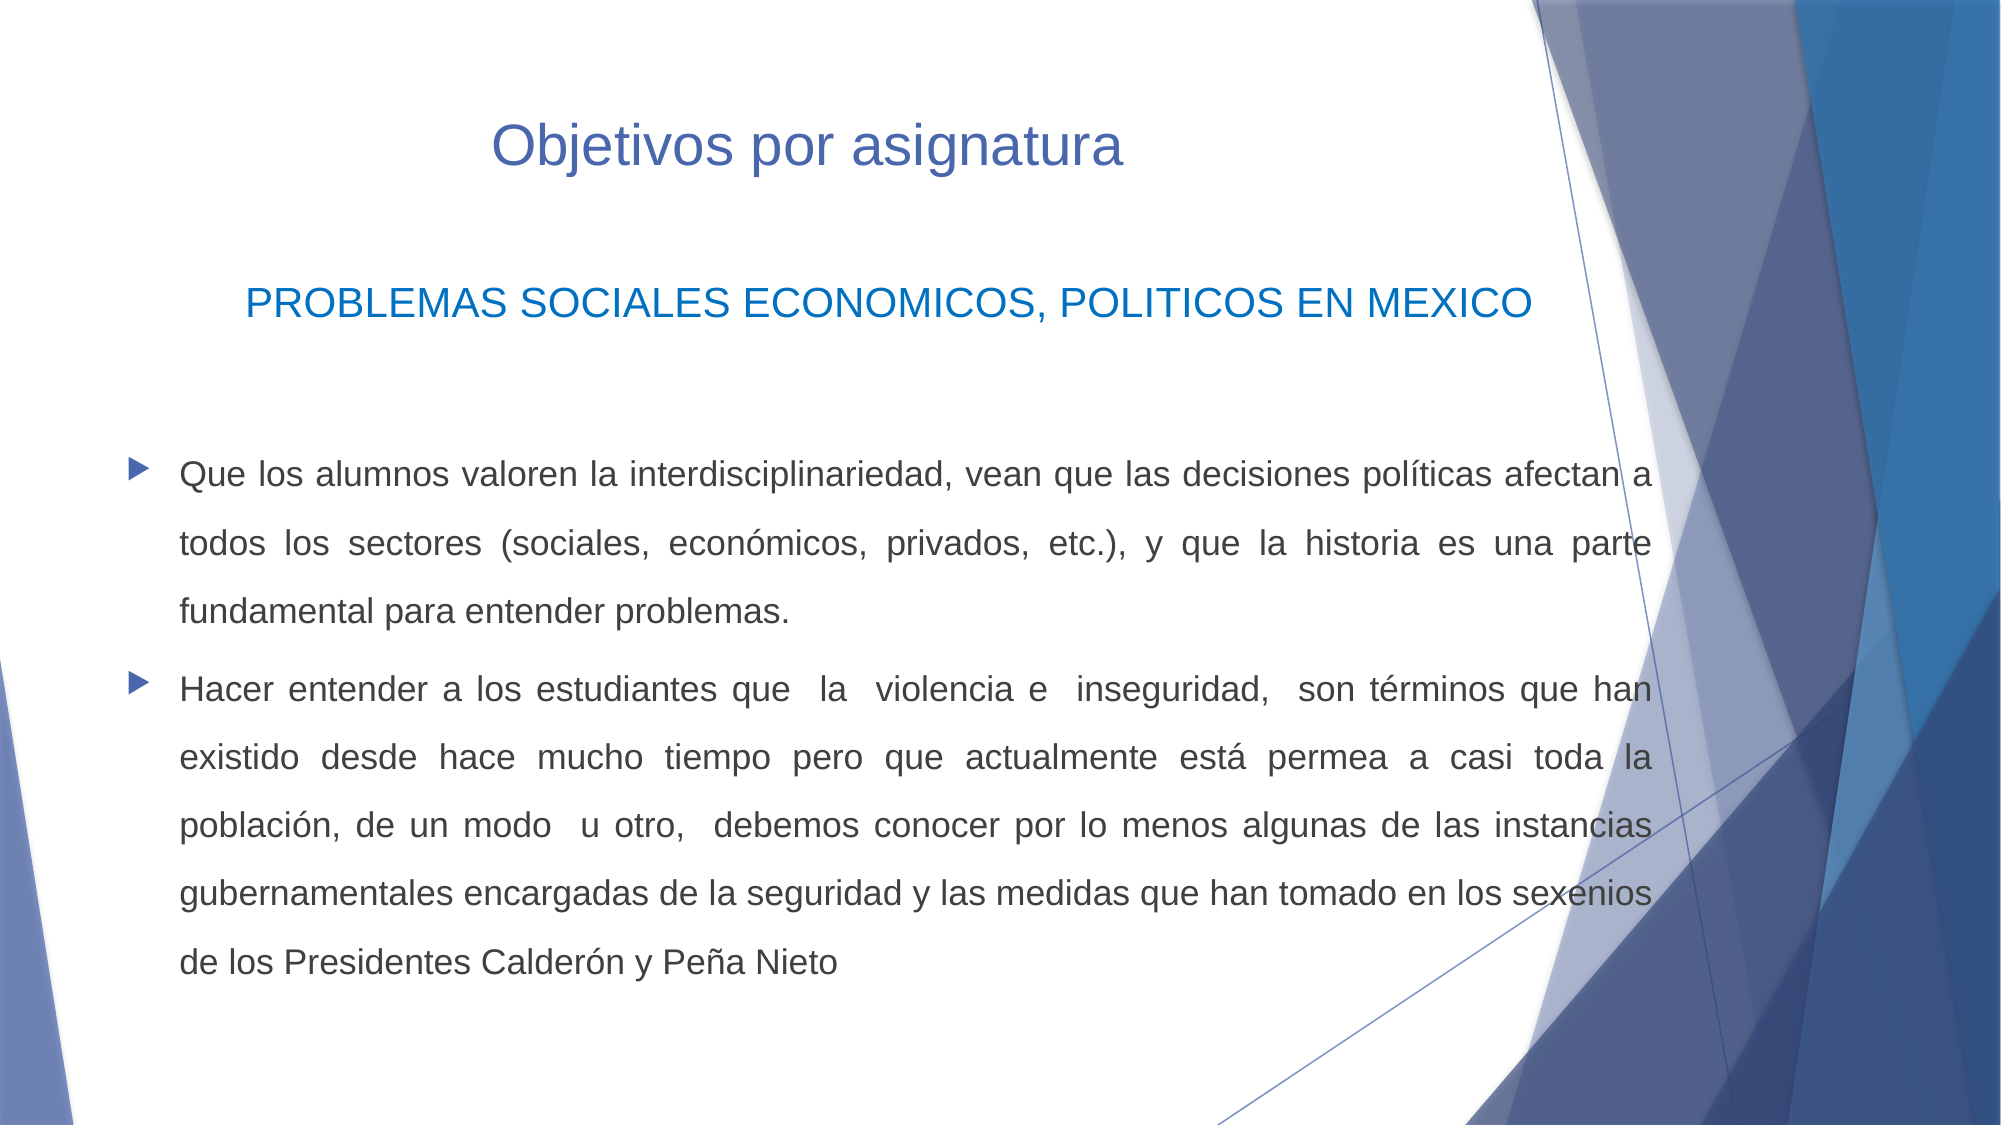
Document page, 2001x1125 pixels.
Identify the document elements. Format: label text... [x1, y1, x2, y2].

title Objetivos por asignatura [111, 99, 1522, 237]
list PROBLEMAS SOCIALES ECONOMICOS, POLITICOS EN MEXICO Que los alumnos valoren la interdisciplinariedad, vean que las decisiones políticas afectan a todos los sectores (sociales, económicos, privados, etc.), y que la historia es una parte fundamental para entender problemas. Hacer entender a los estudiantes que la violencia e inseguridad, son términos que han existido desde hace mucho tiempo pero que actualmente está permea a casi toda la población, de un modo u otro, debemos conocer por lo menos algunas de las instancias gubernamentales encargadas de la seguridad y las medidas que han tomado en los sexenios de los Presidentes Calderón y Peña Nieto [111, 237, 1669, 1004]
